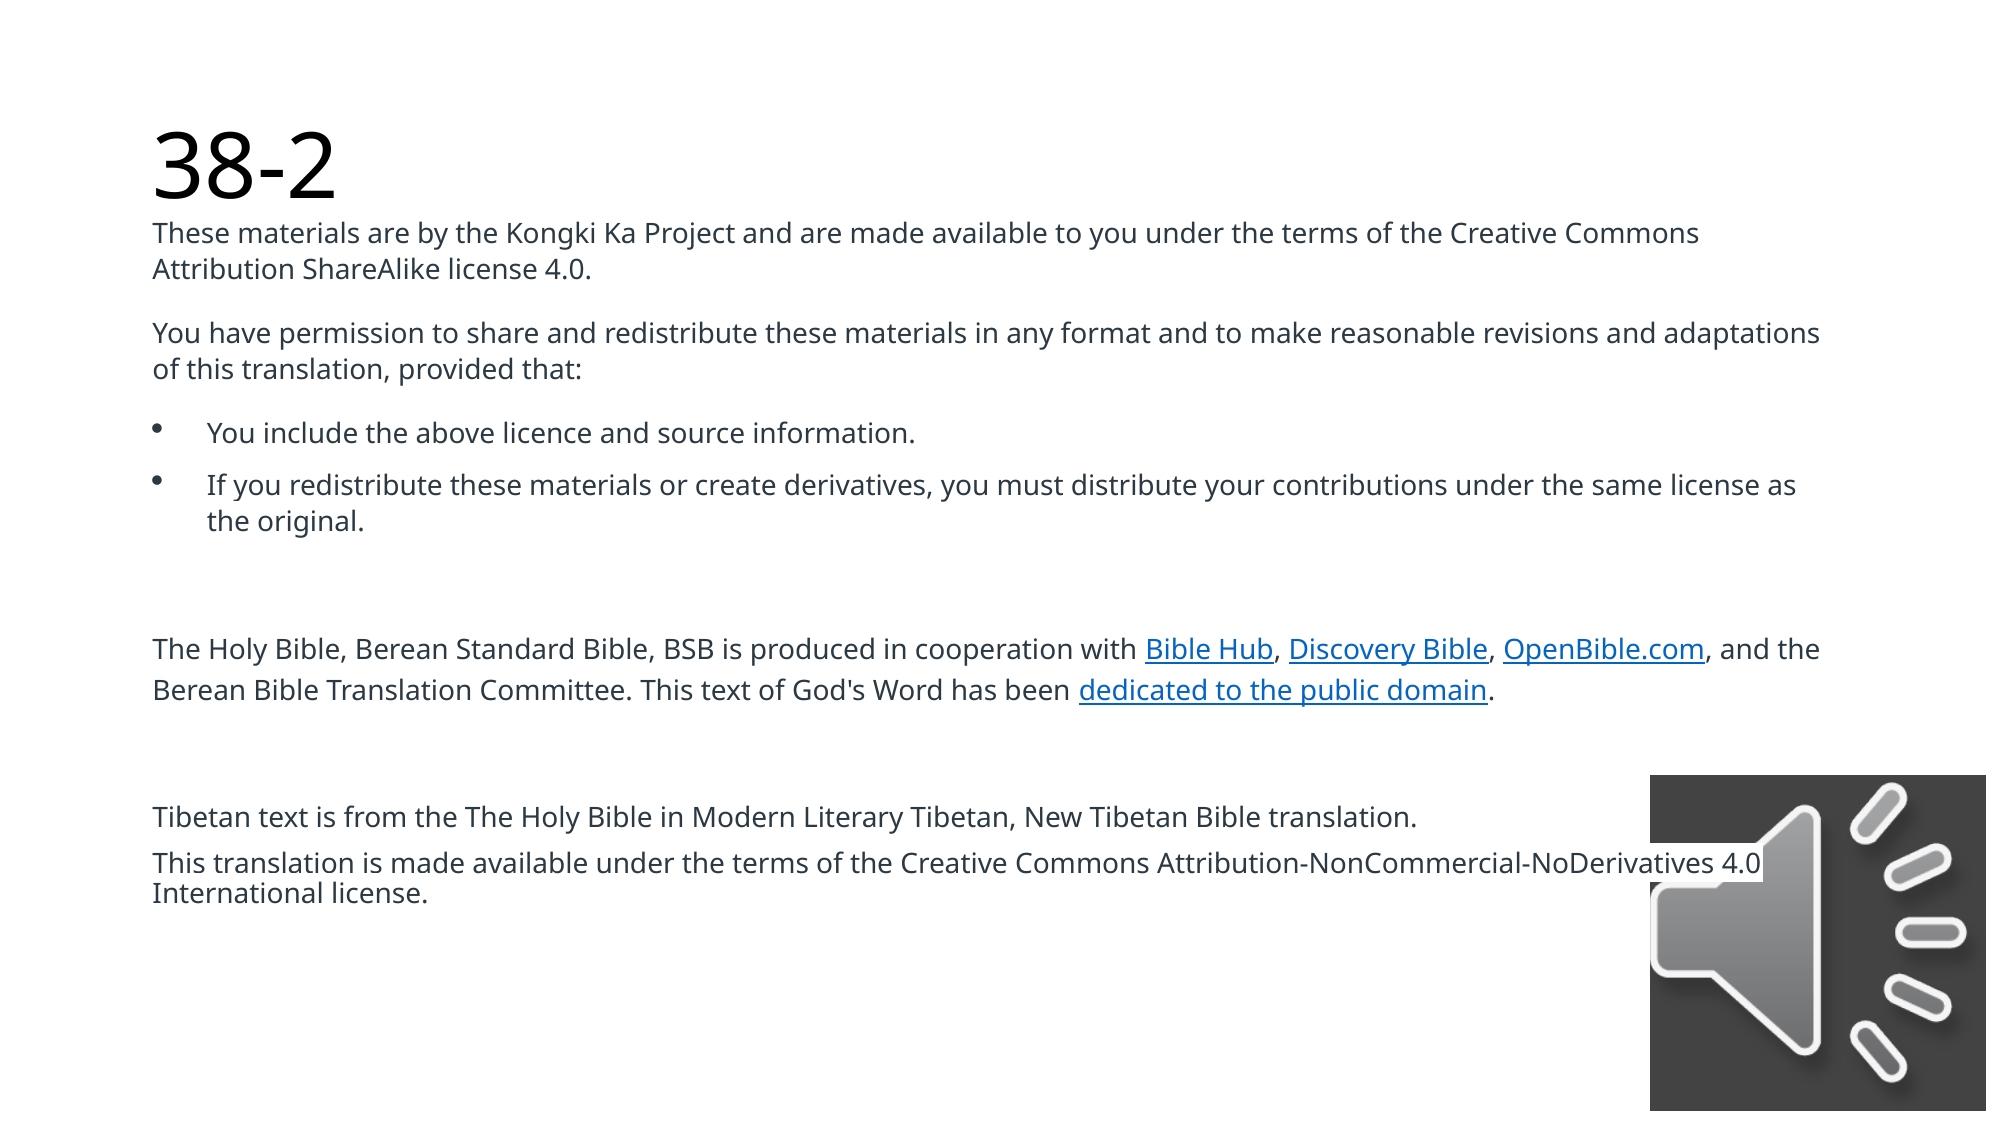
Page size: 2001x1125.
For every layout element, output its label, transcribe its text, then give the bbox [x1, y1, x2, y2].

title 38-2 [137, 59, 1863, 205]
text_box These materials are by the Kongki Ka Project and are made available to you under the terms of the Creative Commons Attribution ShareAlike license 4.0. You have permission to share and redistribute these materials in any format and to make reasonable revisions and adaptations of this translation, provided that: You include the above licence and source information. If you redistribute these materials or create derivatives, you must distribute your contributions under the same license as the original. The Holy Bible, Berean Standard Bible, BSB is produced in cooperation with Bible Hub, Discovery Bible, OpenBible.com, and the Berean Bible Translation Committee. This text of God's Word has been dedicated to the public domain. Tibetan text is from the The Holy Bible in Modern Literary Tibetan, New Tibetan Bible translation. This translation is made available under the terms of the Creative Commons Attribution-NonCommercial-NoDerivatives 4.0 International license. [137, 205, 1863, 920]
picture [1648, 773, 1987, 1112]
